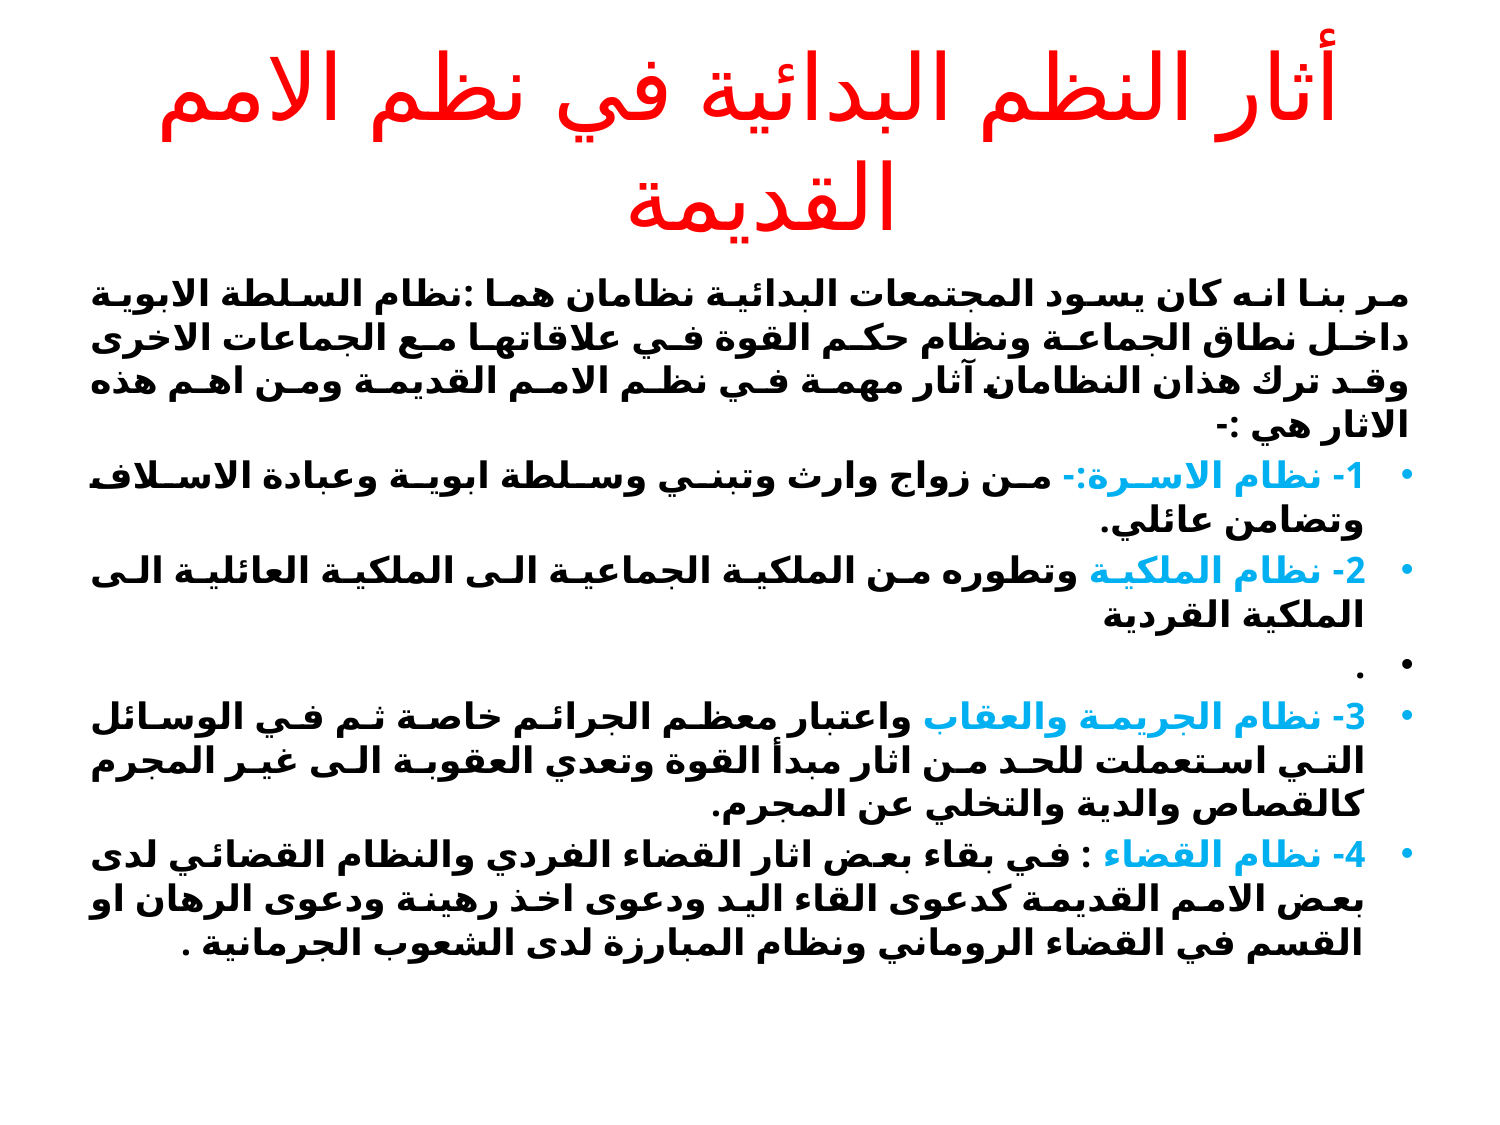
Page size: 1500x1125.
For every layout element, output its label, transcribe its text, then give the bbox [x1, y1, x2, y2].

list مر بنا انه كان يسود المجتمعات البدائية نظامان هما :نظام السلطة الابوية داخل نطاق الجماعة ونظام حكم القوة في علاقاتها مع الجماعات الاخرى وقد ترك هذان النظامان آثار مهمة في نظم الامم القديمة ومن اهم هذه الاثار هي :- 1- نظام الاسرة:- من زواج وارث وتبني وسلطة ابوية وعبادة الاسلاف وتضامن عائلي. 2- نظام الملكية وتطوره من الملكية الجماعية الى الملكية العائلية الى الملكية القردية . 3- نظام الجريمة والعقاب واعتبار معظم الجرائم خاصة ثم في الوسائل التي استعملت للحد من اثار مبدأ القوة وتعدي العقوبة الى غير المجرم كالقصاص والدية والتخلي عن المجرم. 4- نظام القضاء : في بقاء بعض اثار القضاء الفردي والنظام القضائي لدى بعض الامم القديمة كدعوى القاء اليد ودعوى اخذ رهينة ودعوى الرهان او القسم في القضاء الروماني ونظام المبارزة لدى الشعوب الجرمانية . [75, 262, 1425, 1005]
title أثار النظم البدائية في نظم الامم القديمة [75, 45, 1425, 233]
